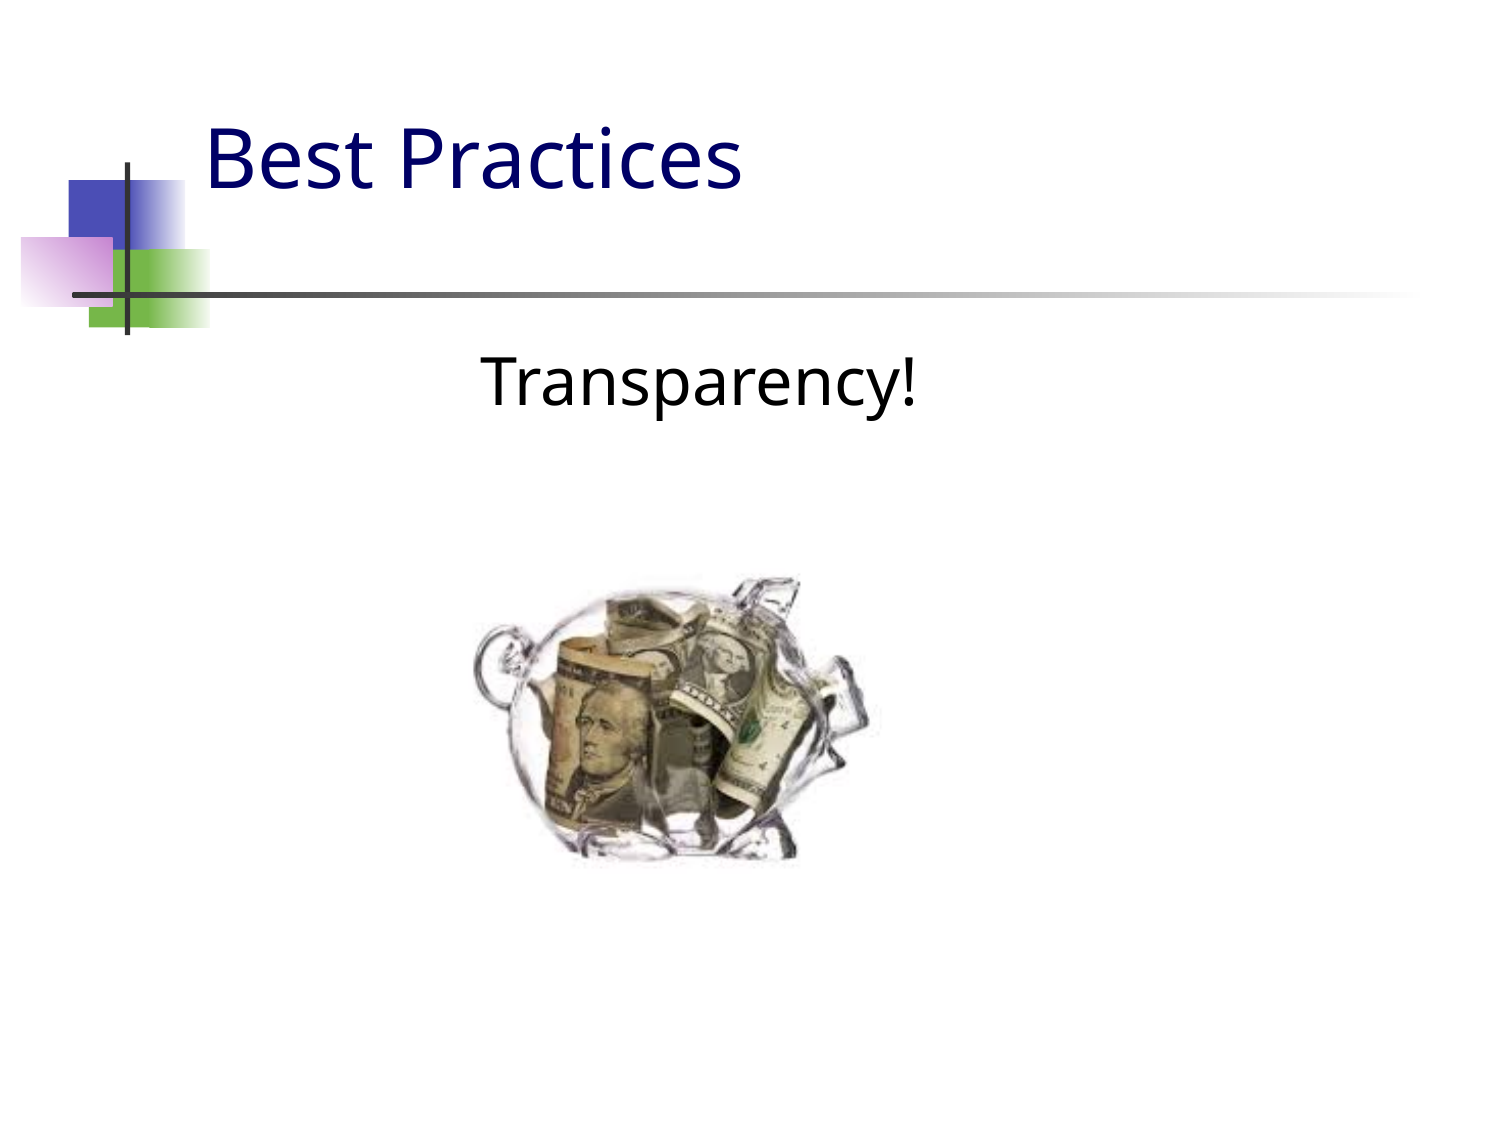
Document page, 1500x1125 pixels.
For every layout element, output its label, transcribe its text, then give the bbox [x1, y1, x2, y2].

title Best Practices [188, 34, 1468, 276]
picture [424, 492, 924, 914]
list Transparency! [62, 330, 1338, 1076]
